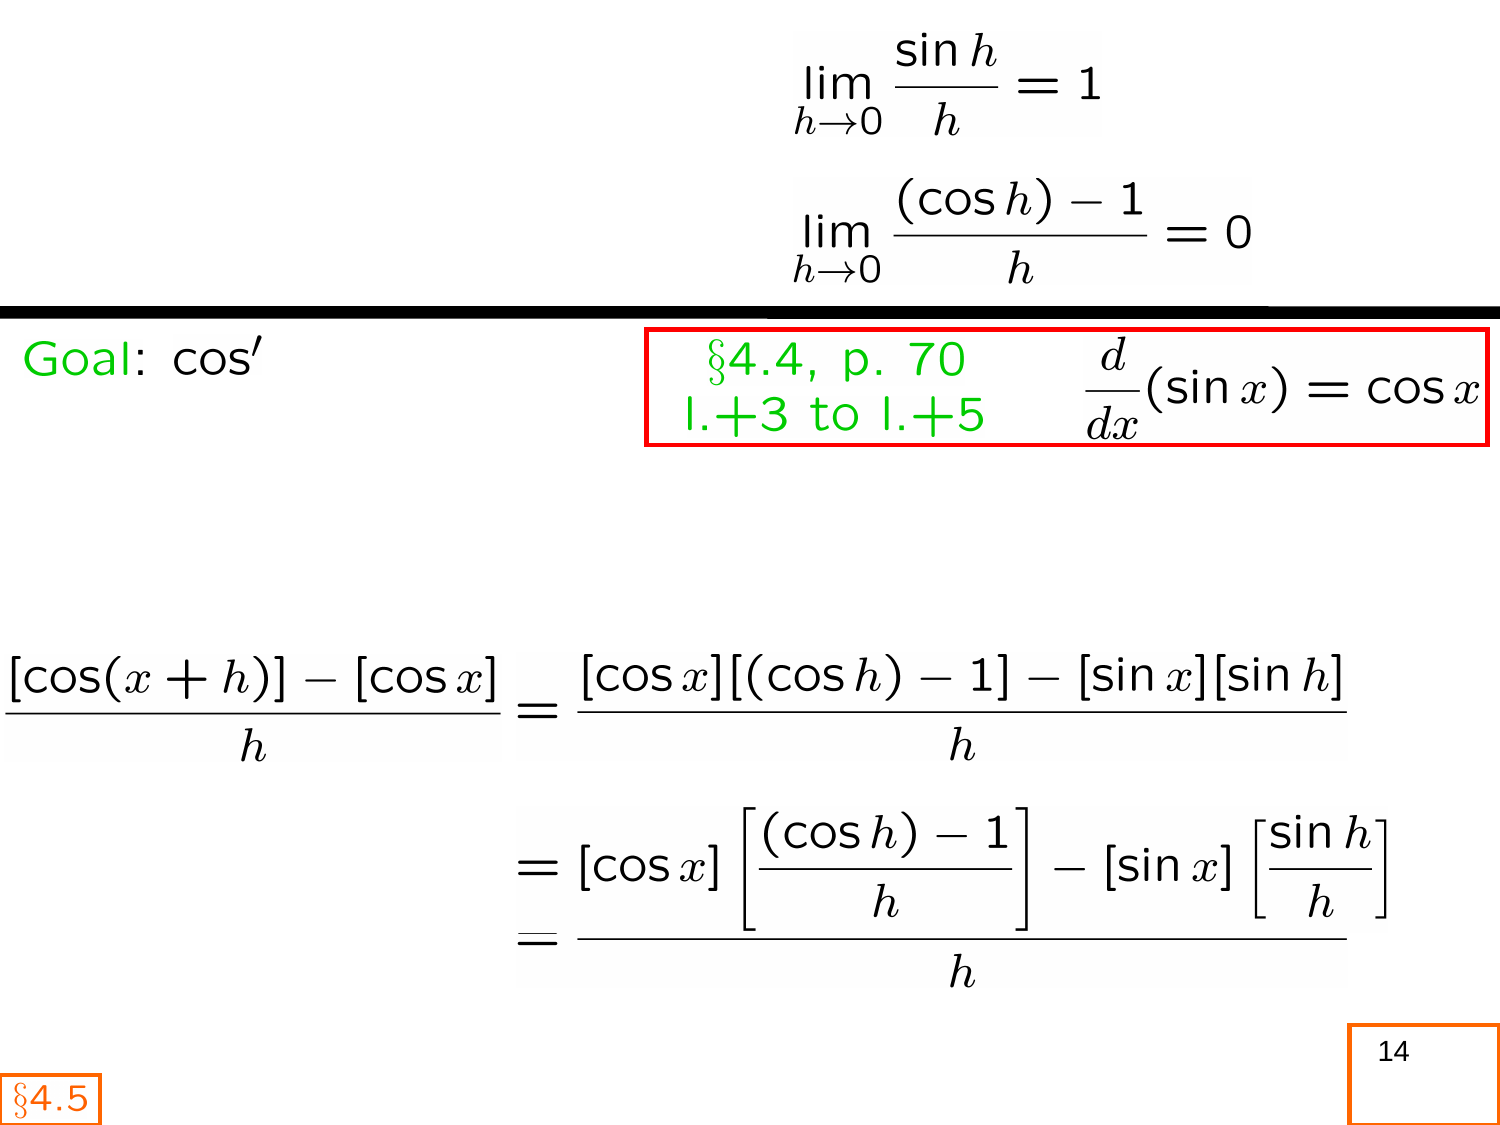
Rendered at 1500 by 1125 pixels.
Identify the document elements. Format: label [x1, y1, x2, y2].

picture [4, 653, 502, 762]
text_box [646, 329, 1488, 446]
picture [173, 334, 263, 376]
picture [24, 339, 143, 378]
text_box [0, 1074, 100, 1125]
picture [515, 652, 1348, 761]
picture [792, 176, 1252, 285]
picture [515, 806, 1389, 988]
text_box [1349, 1025, 1500, 1125]
picture [13, 1080, 87, 1119]
picture [792, 30, 1102, 137]
